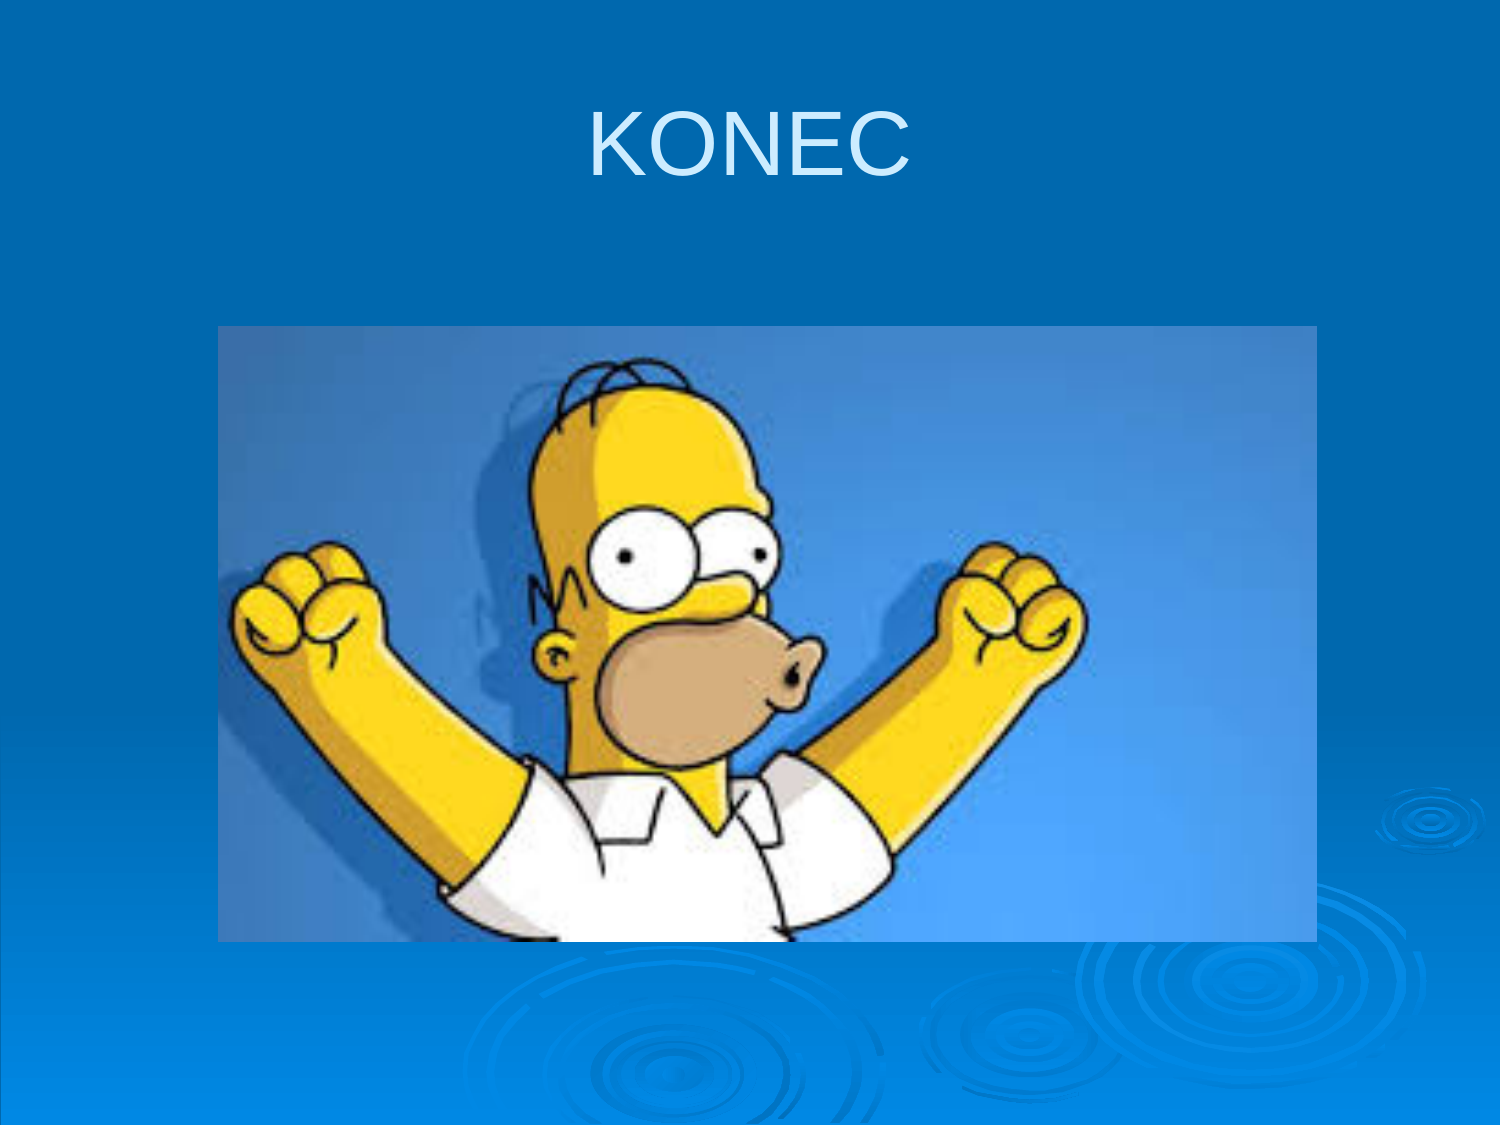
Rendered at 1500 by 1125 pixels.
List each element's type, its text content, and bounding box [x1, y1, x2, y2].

picture [218, 325, 1318, 942]
title KONEC [75, 45, 1425, 233]
